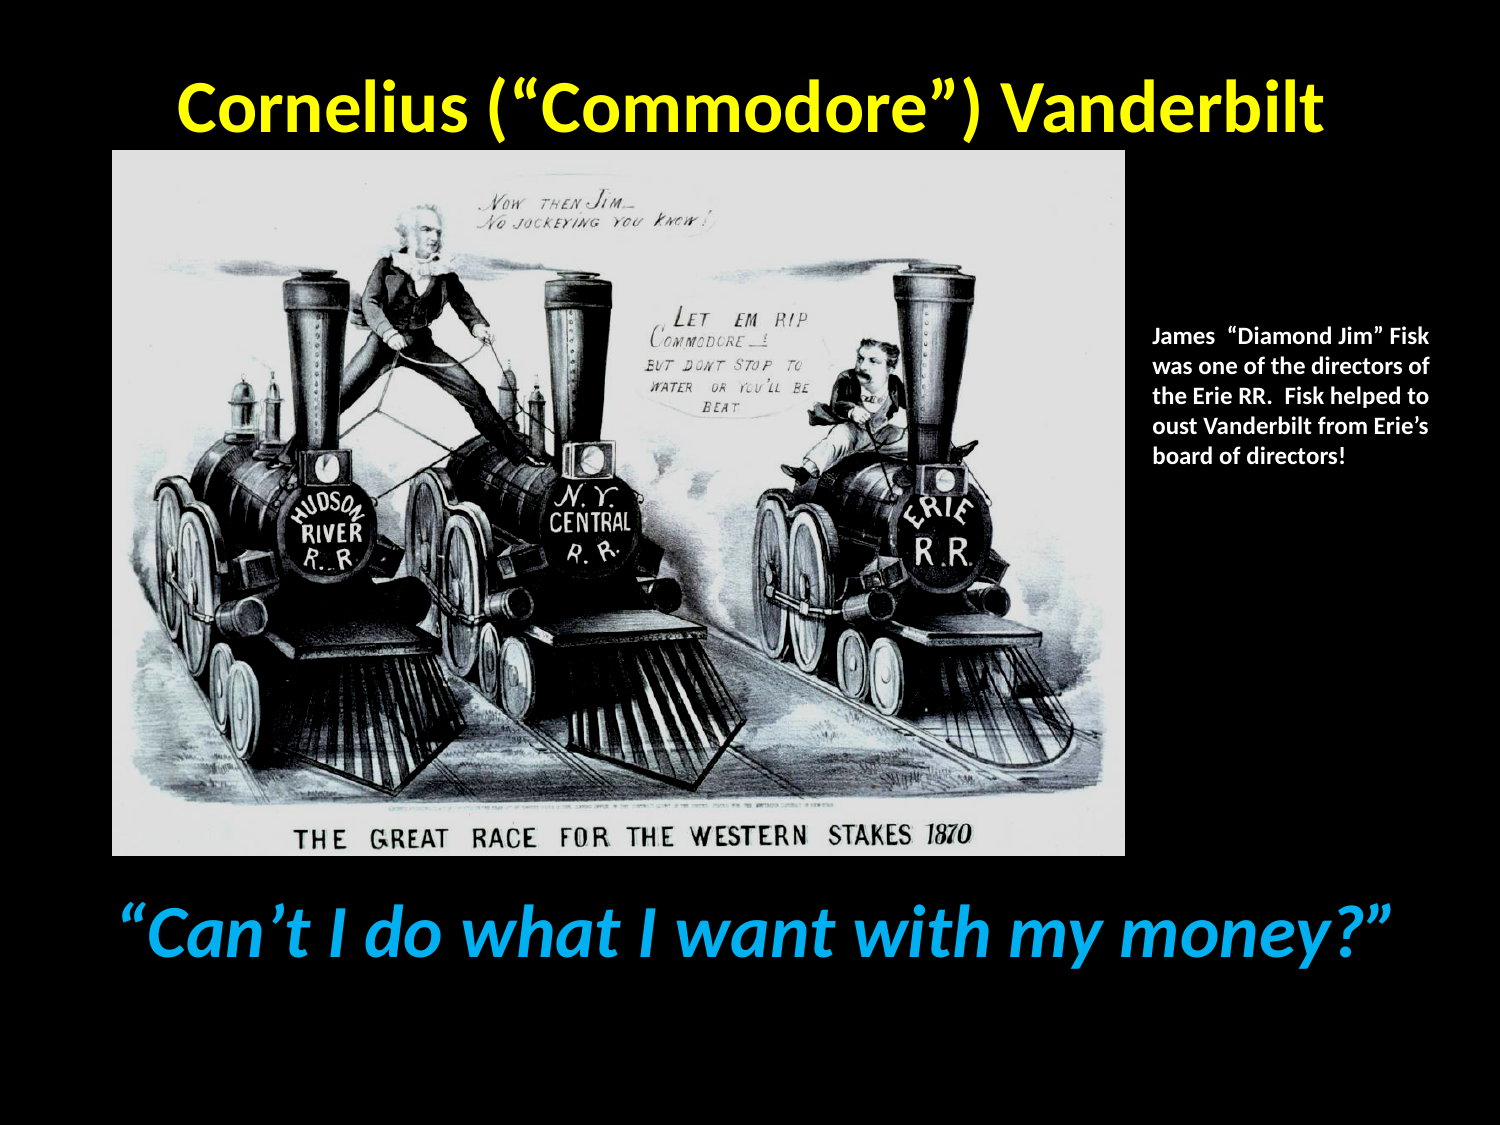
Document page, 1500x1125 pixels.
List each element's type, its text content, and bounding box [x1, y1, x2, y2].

text_box Cornelius (“Commodore”) Vanderbilt [162, 49, 1425, 155]
picture [112, 149, 1126, 857]
text_box James “Diamond Jim” Fisk was one of the directors of the Erie RR. Fisk helped to oust Vanderbilt from Erie’s board of directors! [1137, 312, 1475, 477]
text_box “Can’t I do what I want with my money?” [99, 874, 1500, 980]
